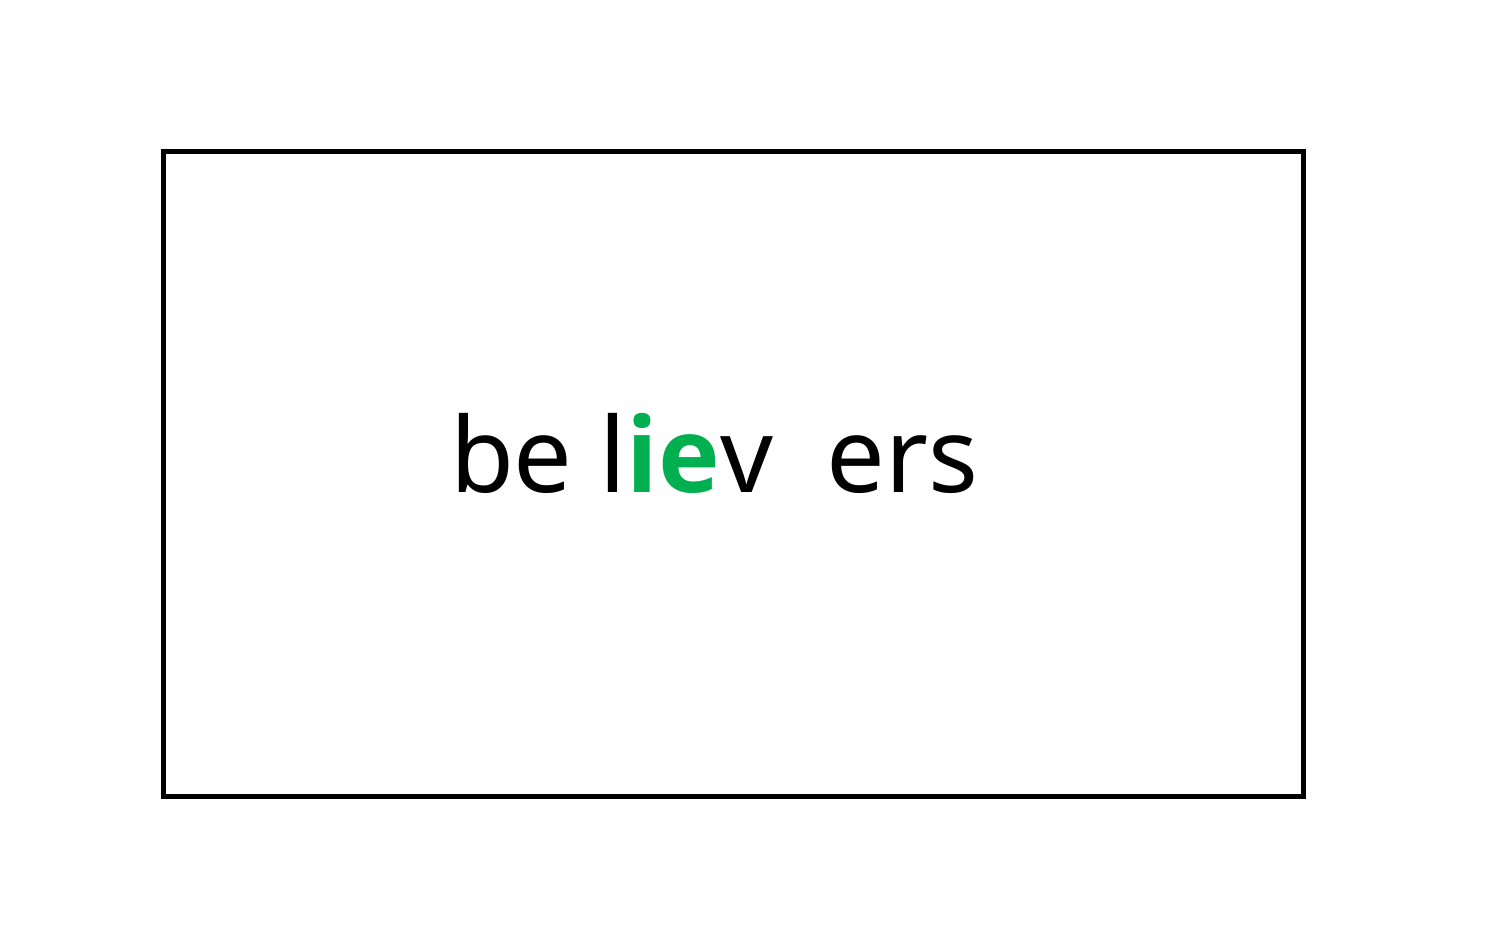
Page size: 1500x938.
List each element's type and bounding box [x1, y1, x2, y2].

text_box [163, 150, 1304, 797]
